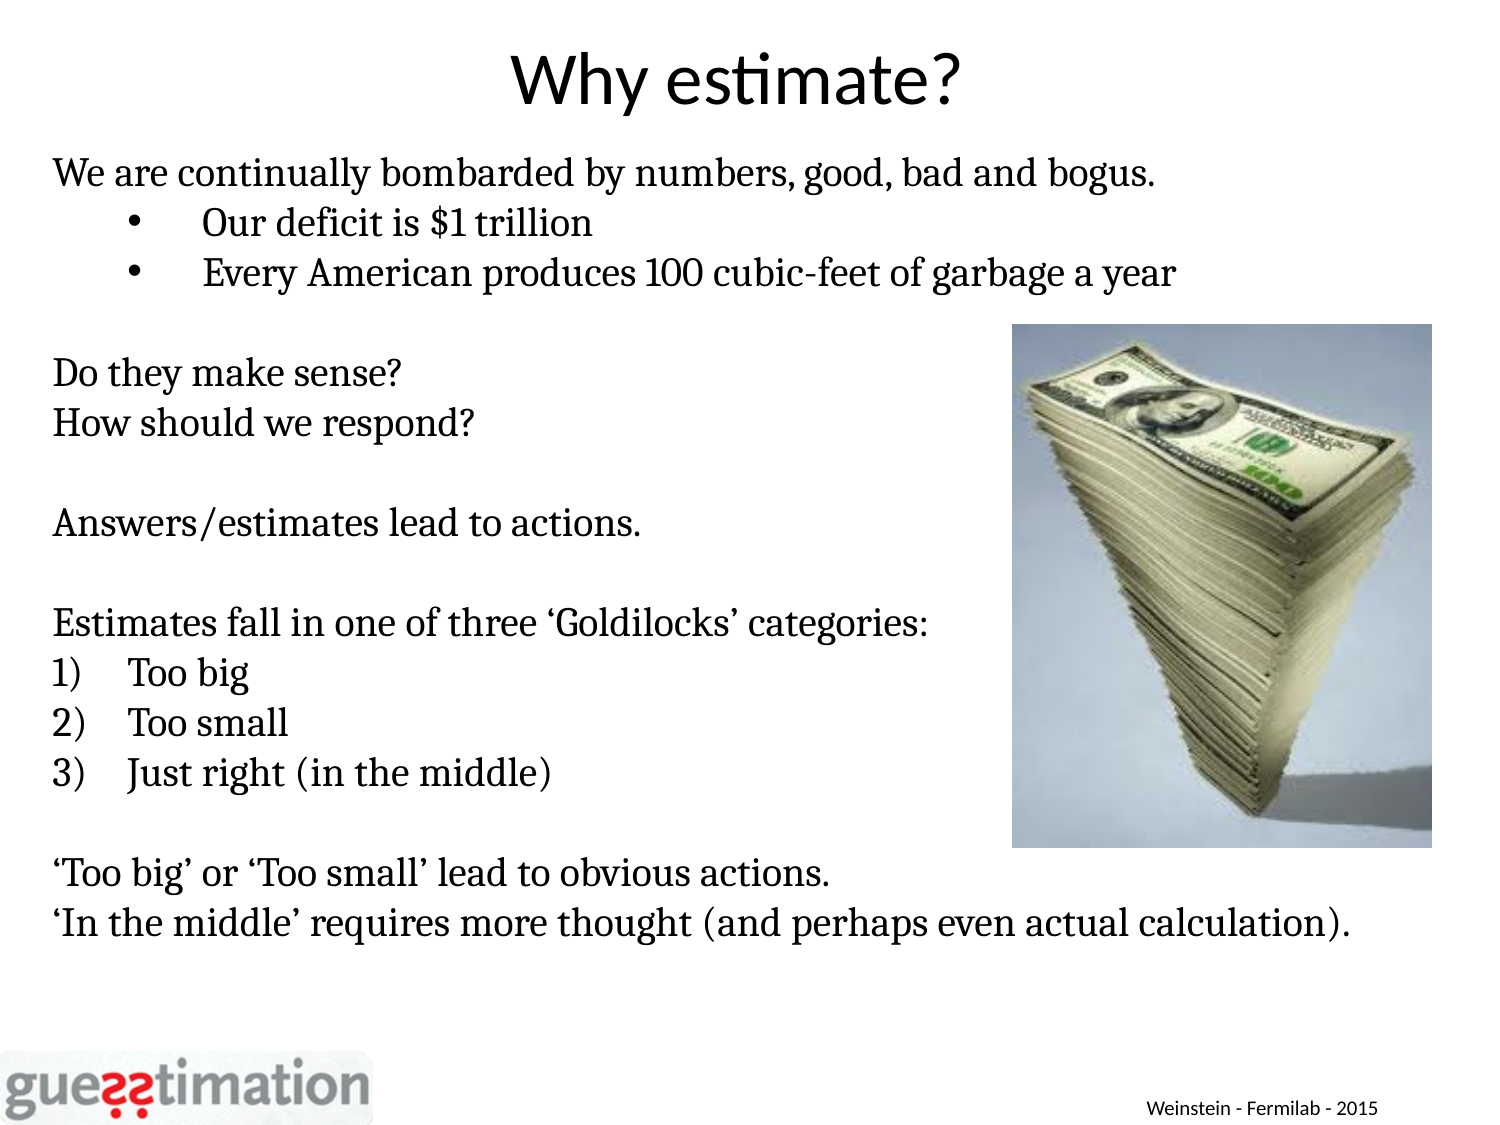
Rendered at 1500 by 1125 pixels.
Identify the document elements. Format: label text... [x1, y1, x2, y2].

picture [1012, 324, 1432, 849]
picture [0, 1051, 373, 1125]
footer Weinstein - Fermilab - 2015 [1037, 1087, 1488, 1125]
text_box We are continually bombarded by numbers, good, bad and bogus. Our deficit is $1 trillion Every American produces 100 cubic-feet of garbage a year Do they make sense? How should we respond? Answers/estimates lead to actions. Estimates fall in one of three ‘Goldilocks’ categories: Too big Too small Just right (in the middle) ‘Too big’ or ‘Too small’ lead to obvious actions. ‘In the middle’ requires more thought (and perhaps even actual calculation). [37, 137, 1463, 953]
title Why estimate? [99, 5, 1375, 137]
